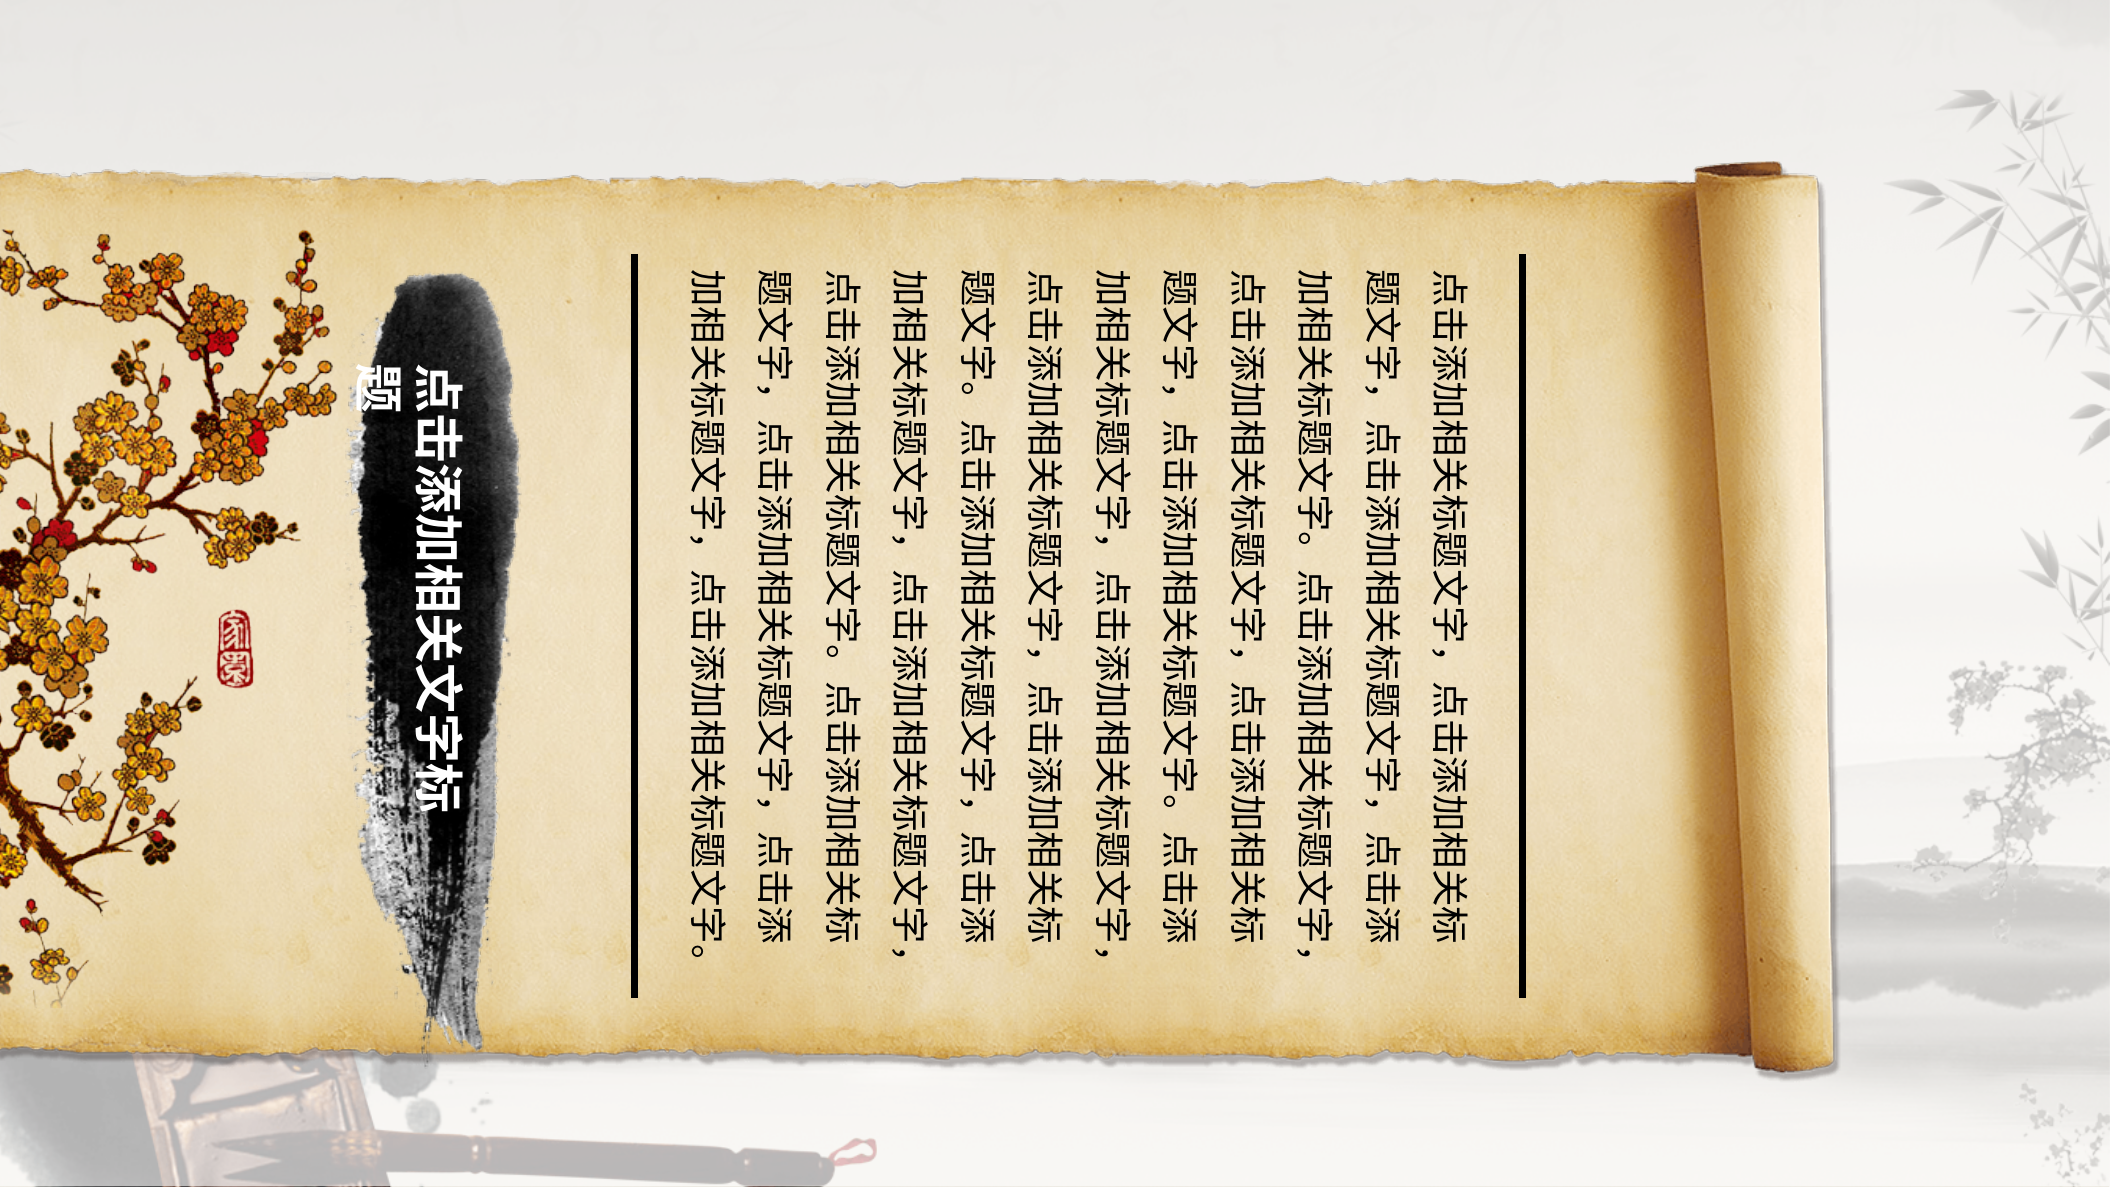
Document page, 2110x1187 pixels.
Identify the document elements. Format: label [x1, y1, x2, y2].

picture [0, 156, 1842, 1094]
